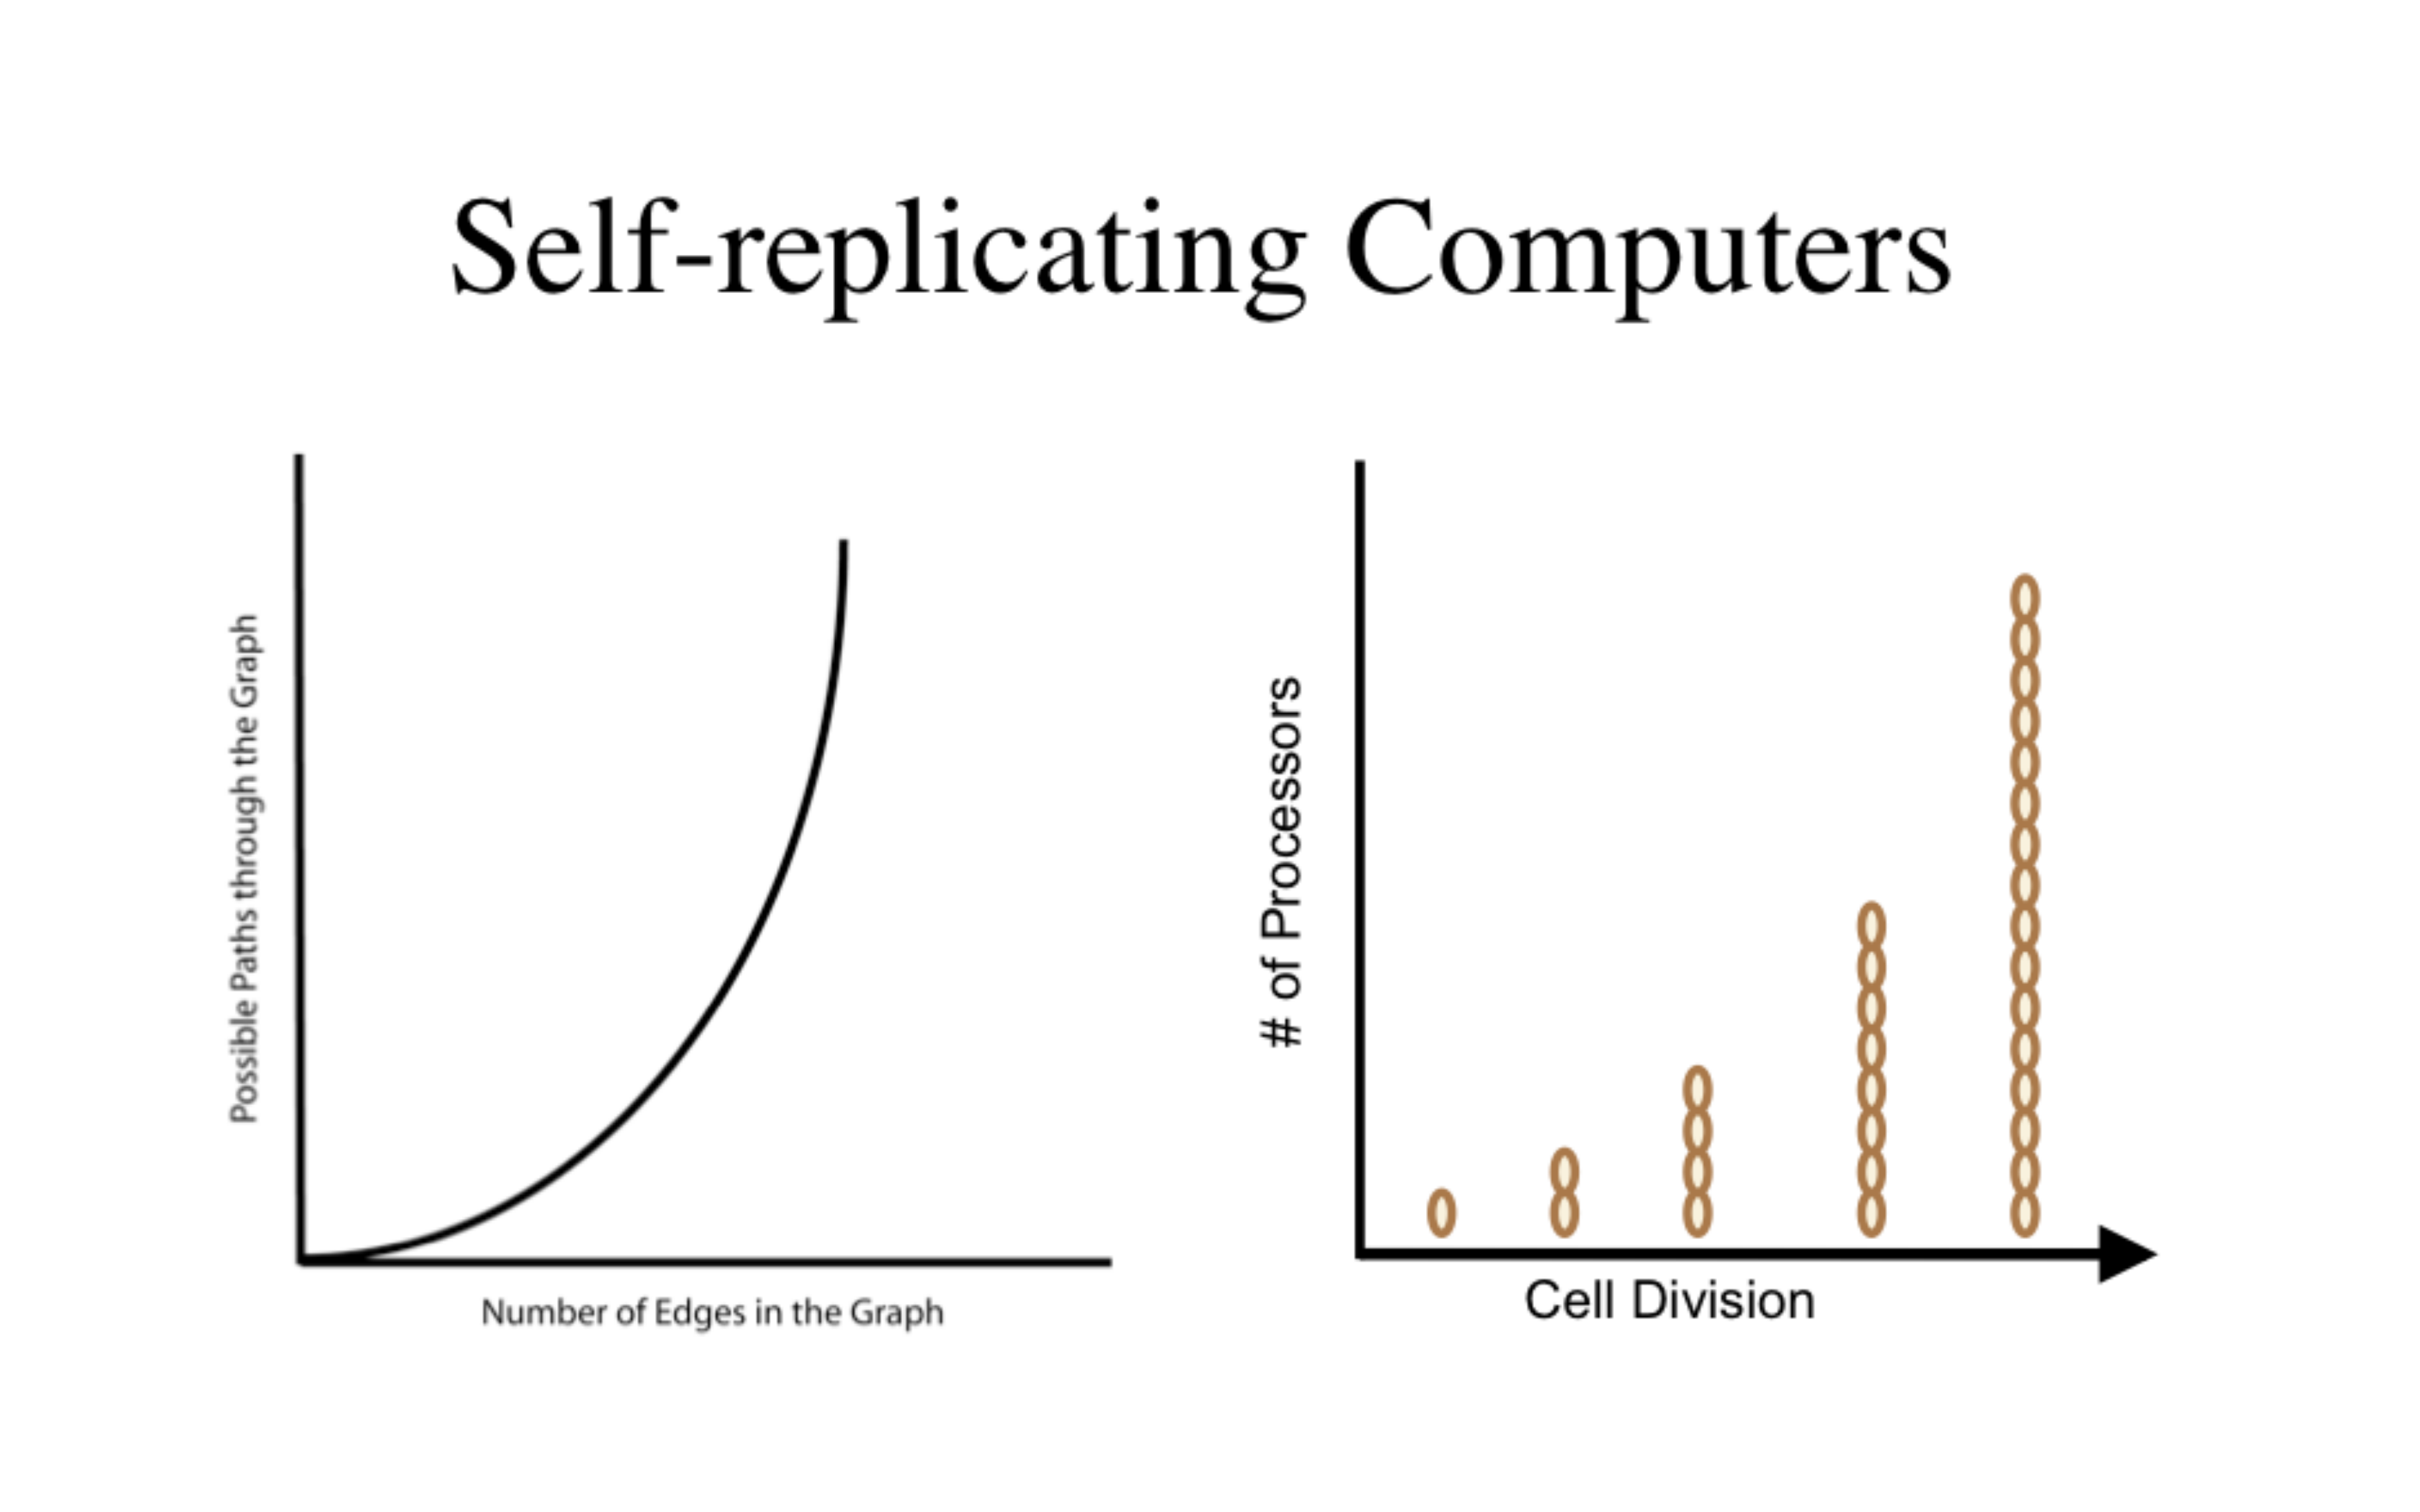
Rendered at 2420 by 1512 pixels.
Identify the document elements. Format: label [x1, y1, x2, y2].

picture [147, 176, 2279, 1430]
